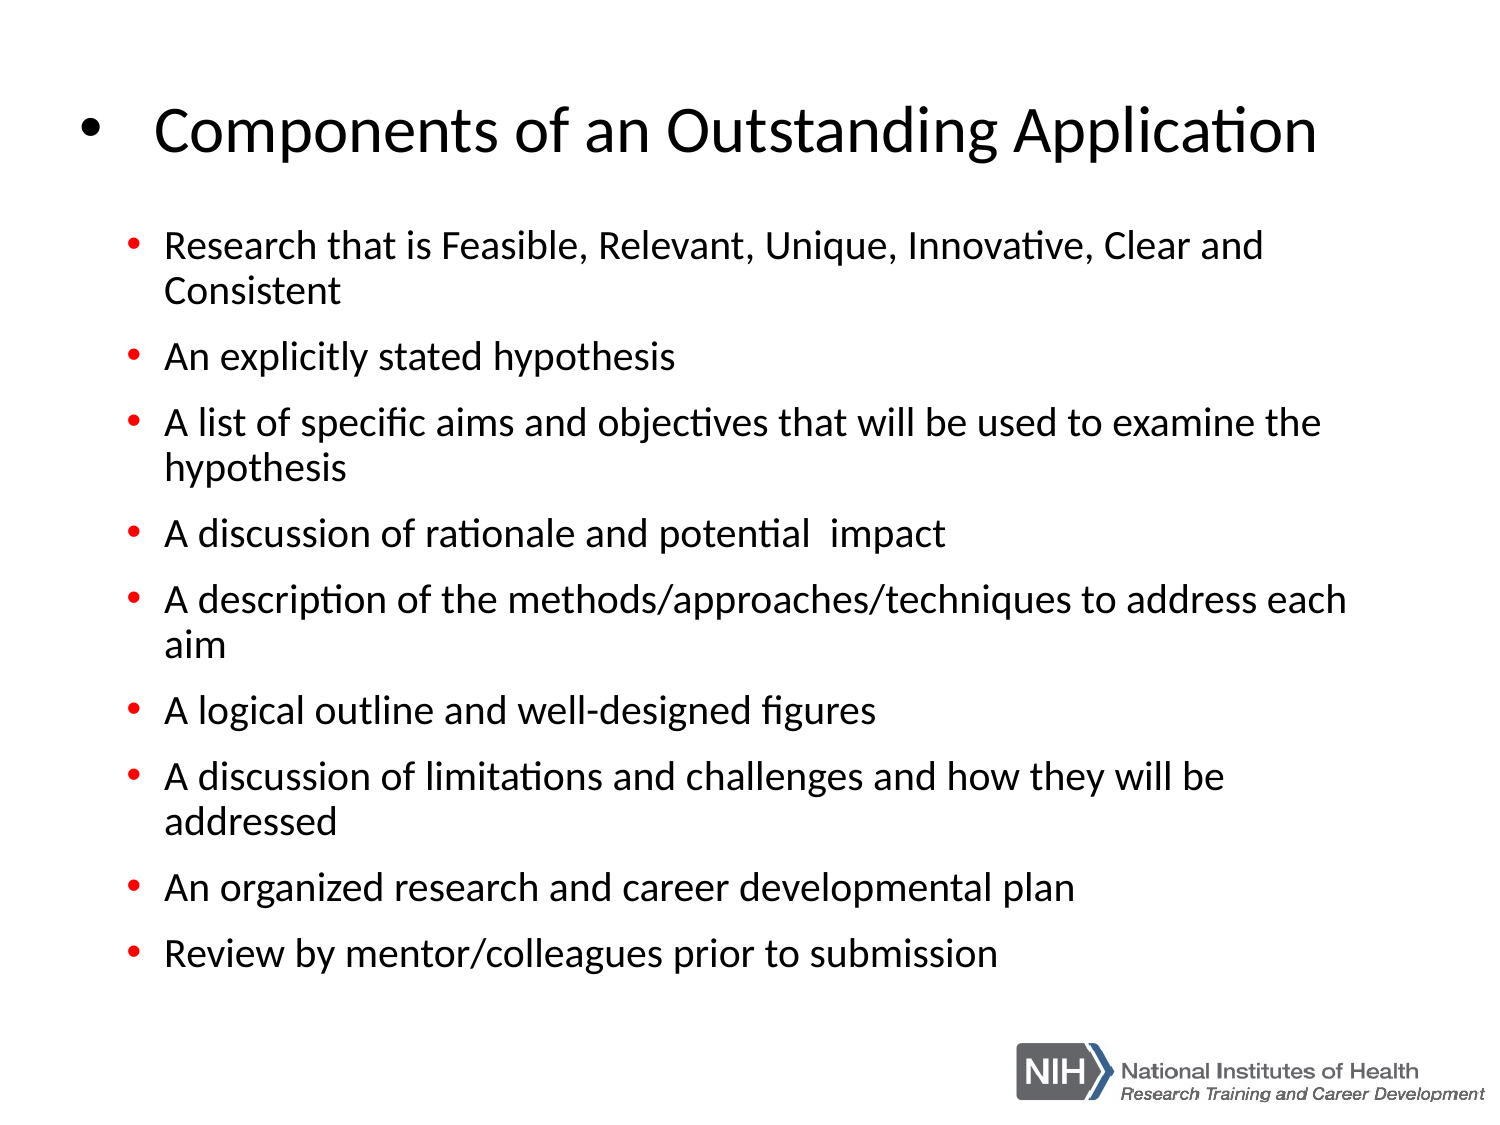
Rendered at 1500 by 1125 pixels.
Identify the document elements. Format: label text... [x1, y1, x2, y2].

list Research that is Feasible, Relevant, Unique, Innovative, Clear and Consistent An explicitly stated hypothesis A list of specific aims and objectives that will be used to examine the hypothesis A discussion of rationale and potential impact A description of the methods/approaches/techniques to address each aim A logical outline and well-designed figures A discussion of limitations and challenges and how they will be addressed An organized research and career developmental plan Review by mentor/colleagues prior to submission [111, 216, 1406, 992]
picture [1004, 1026, 1500, 1125]
title Components of an Outstanding Application [64, 21, 1453, 240]
